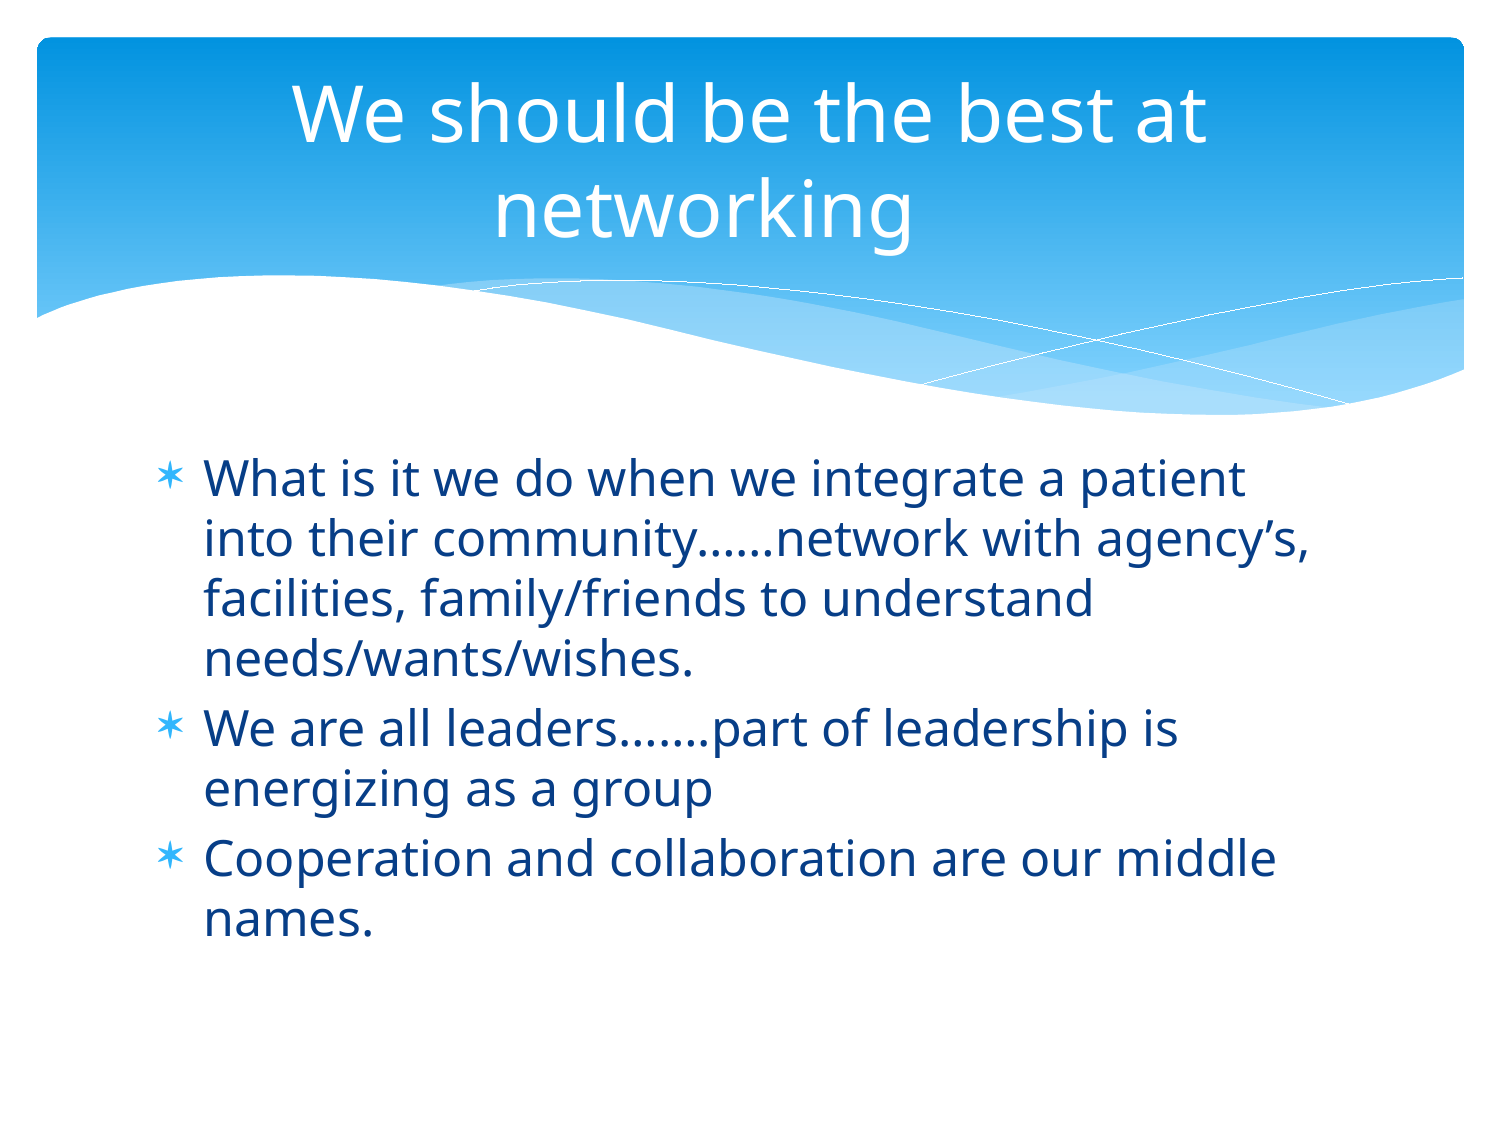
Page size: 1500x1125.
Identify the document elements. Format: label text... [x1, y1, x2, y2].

title We should be the best at networking [75, 55, 1425, 261]
list What is it we do when we integrate a patient into their community……network with agency’s, facilities, family/friends to understand needs/wants/wishes. We are all leaders…….part of leadership is energizing as a group Cooperation and collaboration are our middle names. [143, 438, 1359, 1005]
